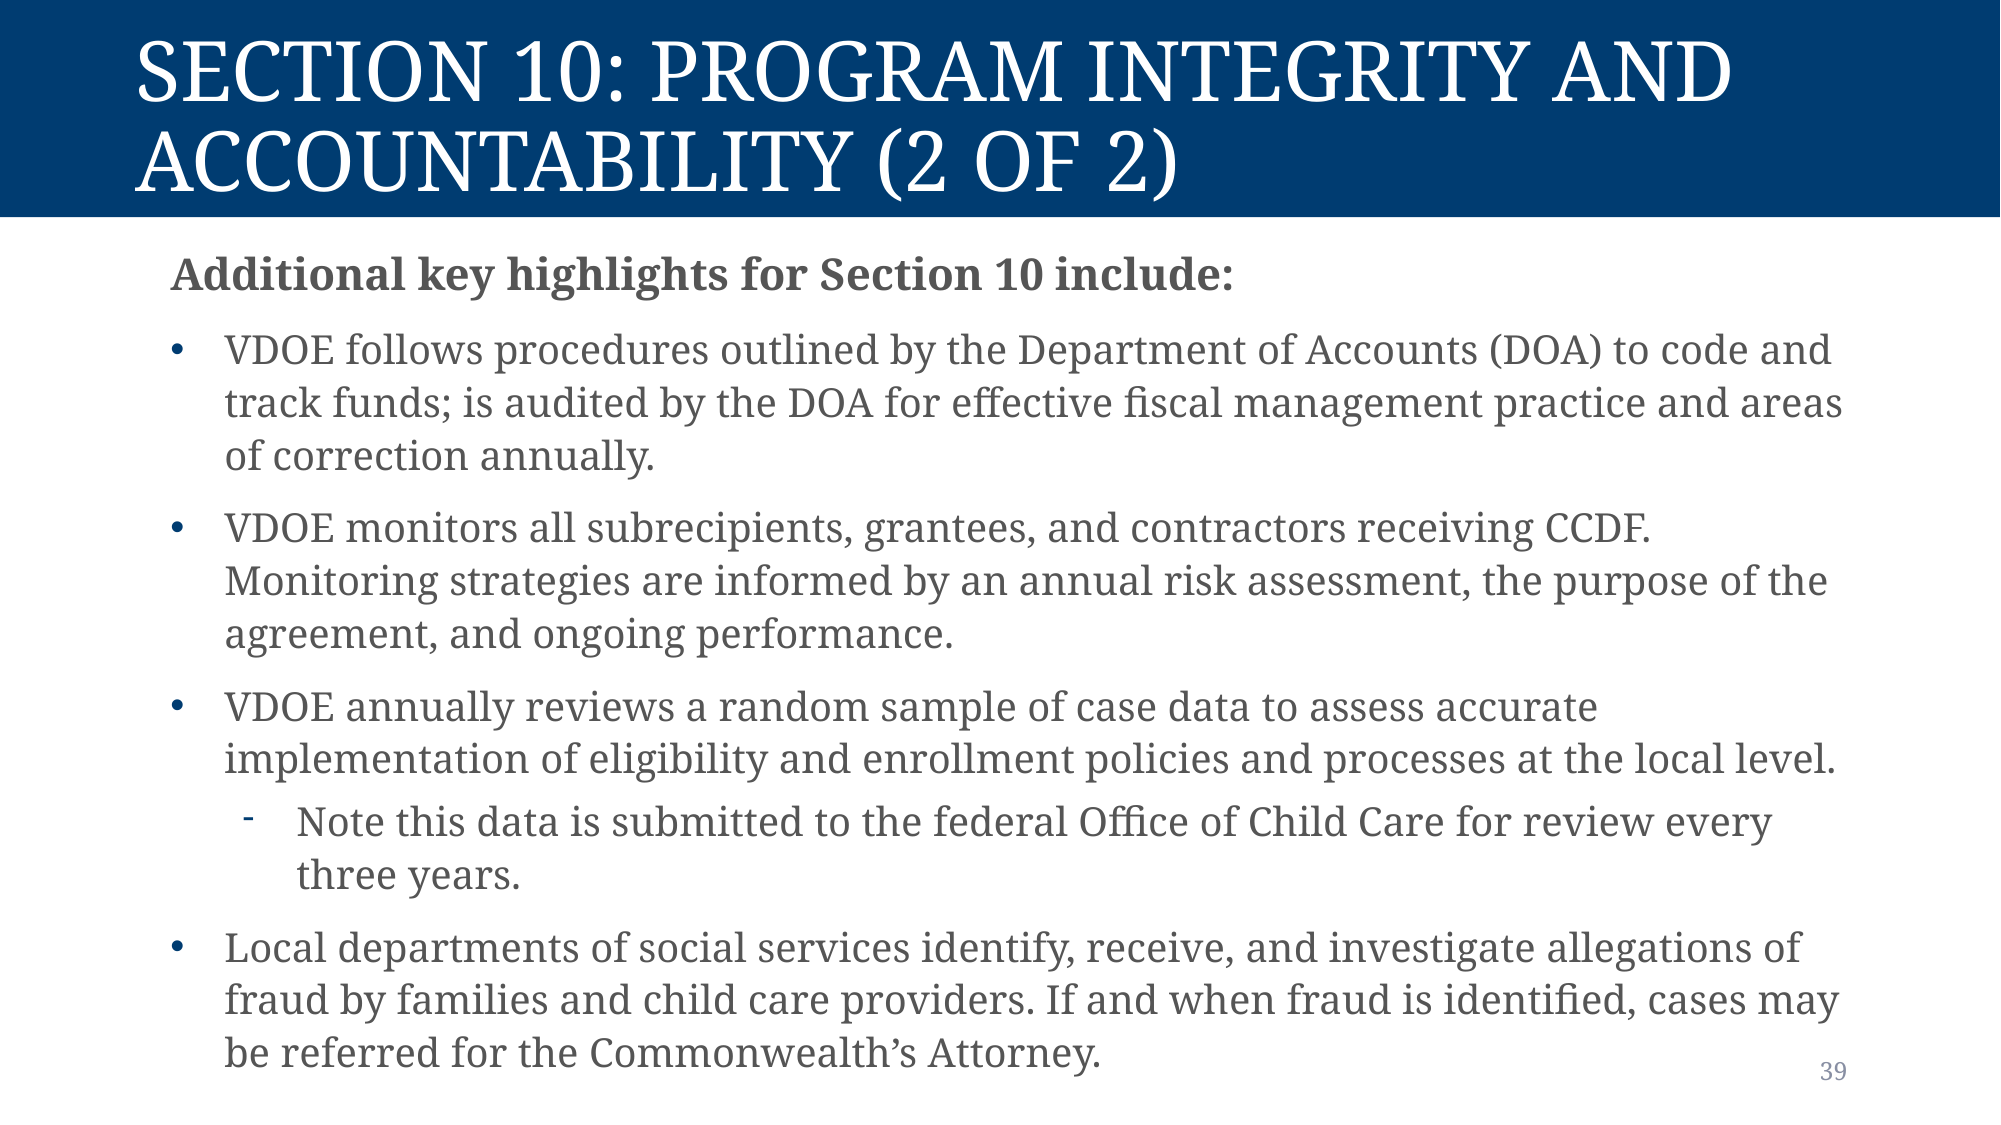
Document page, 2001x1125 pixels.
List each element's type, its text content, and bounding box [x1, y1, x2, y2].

title Section 10: Program Integrity and Accountability (2 of 2) [0, 0, 2000, 218]
list Additional key highlights for Section 10 include: VDOE follows procedures outlined by the Department of Accounts (DOA) to code and track funds; is audited by the DOA for effective fiscal management practice and areas of correction annually. VDOE monitors all subrecipients, grantees, and contractors receiving CCDF. Monitoring strategies are informed by an annual risk assessment, the purpose of the agreement, and ongoing performance. VDOE annually reviews a random sample of case data to assess accurate implementation of eligibility and enrollment policies and processes at the local level. Note this data is submitted to the federal Office of Child Care for review every three years. Local departments of social services identify, receive, and investigate allegations of fraud by families and child care providers. If and when fraud is identified, cases may be referred for the Commonwealth’s Attorney. [137, 239, 1863, 1103]
